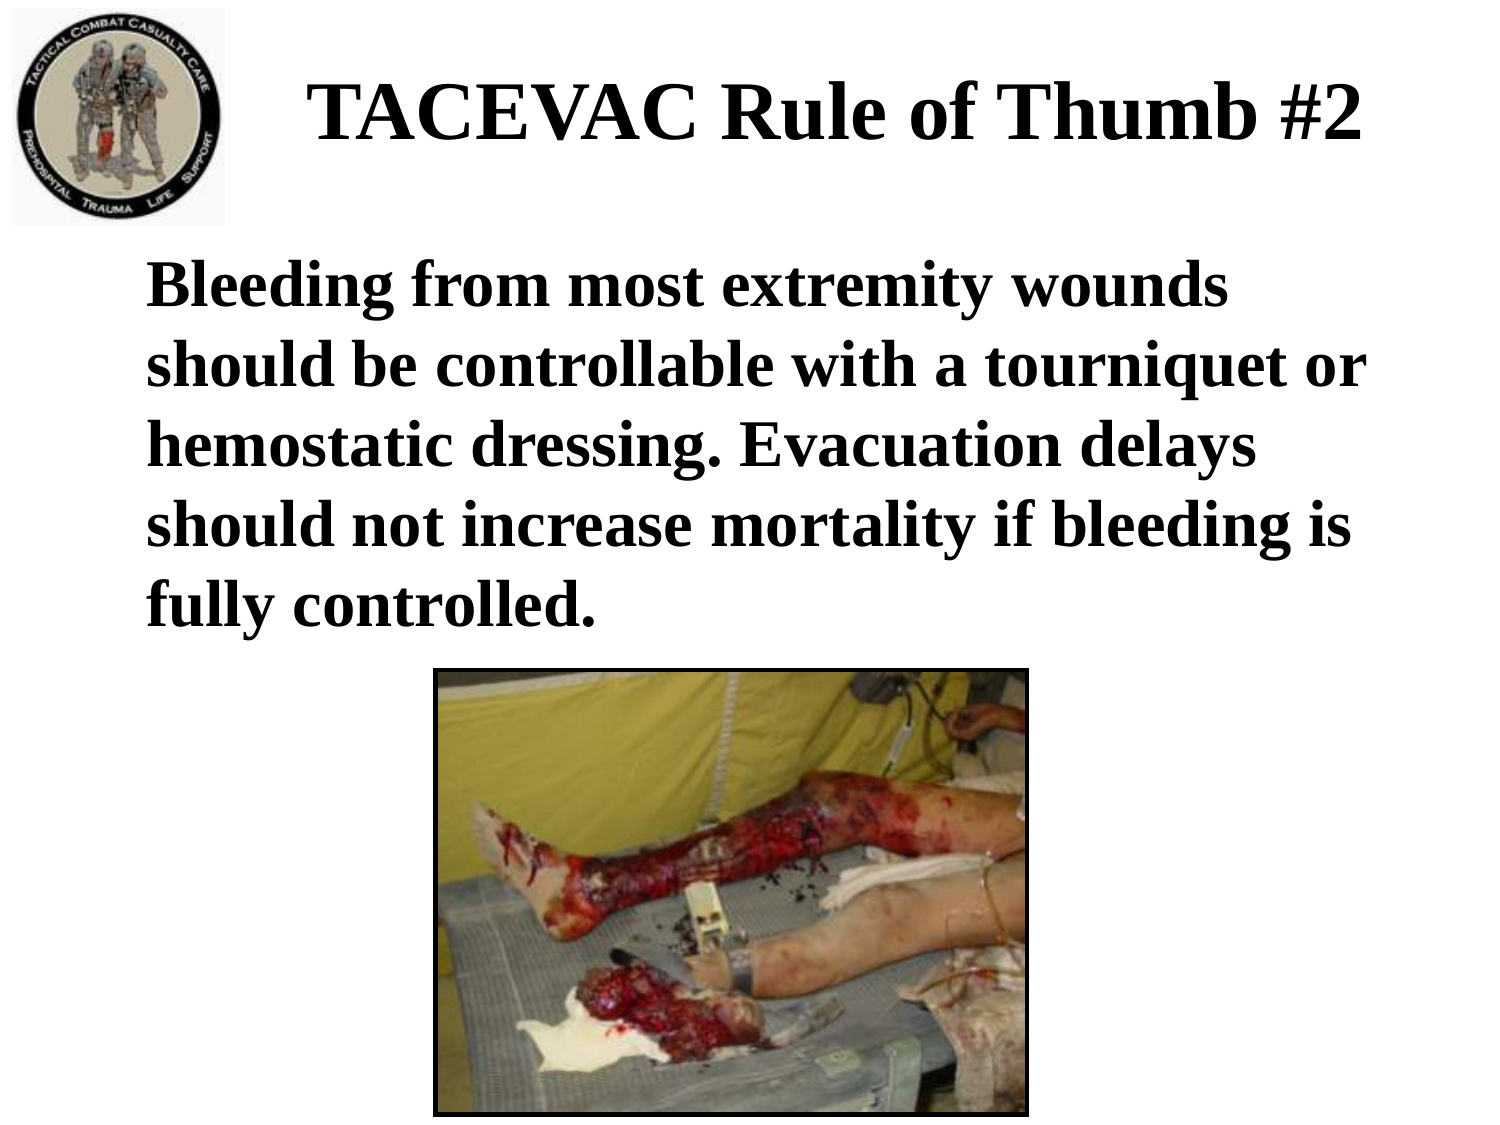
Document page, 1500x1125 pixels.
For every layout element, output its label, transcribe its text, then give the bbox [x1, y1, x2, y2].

picture [12, 8, 149, 225]
title TACEVAC Rule of Thumb #2 [149, 0, 1500, 226]
picture [437, 671, 1026, 1113]
list Bleeding from most extremity wounds should be controllable with a tourniquet or hemostatic dressing. Evacuation delays should not increase mortality if bleeding is fully controlled. [74, 232, 1426, 976]
